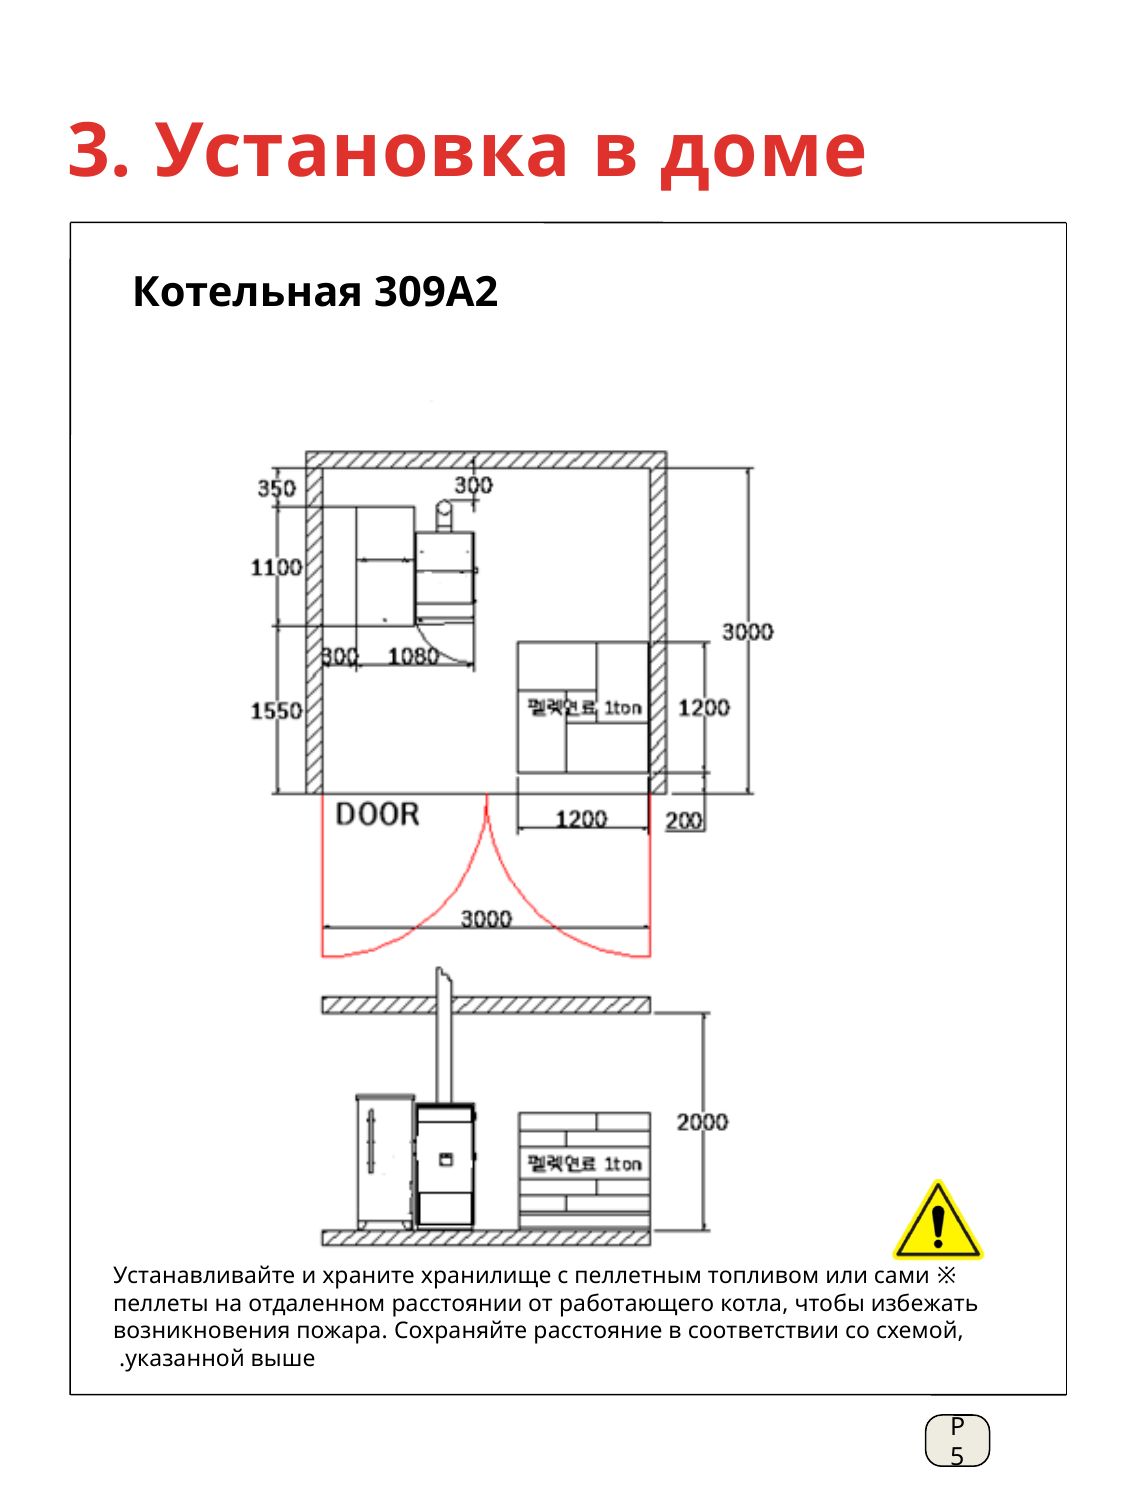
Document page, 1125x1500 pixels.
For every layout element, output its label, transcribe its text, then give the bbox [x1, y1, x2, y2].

text_box 3. Установка в доме [30, 93, 905, 199]
text_box Котельная 309A2 [117, 257, 528, 323]
picture [245, 382, 833, 808]
picture [890, 1179, 986, 1266]
text_box ※ Устанавливайте и храните хранилище с пеллетным топливом или сами пеллеты на отдаленном расстоянии от работающего котла, чтобы избежать возникновения пожара. Сохраняйте расстояние в соответствии со схемой, указанной выше. [108, 1257, 1043, 1371]
text_box P5 [925, 1414, 990, 1467]
picture [245, 809, 833, 1360]
